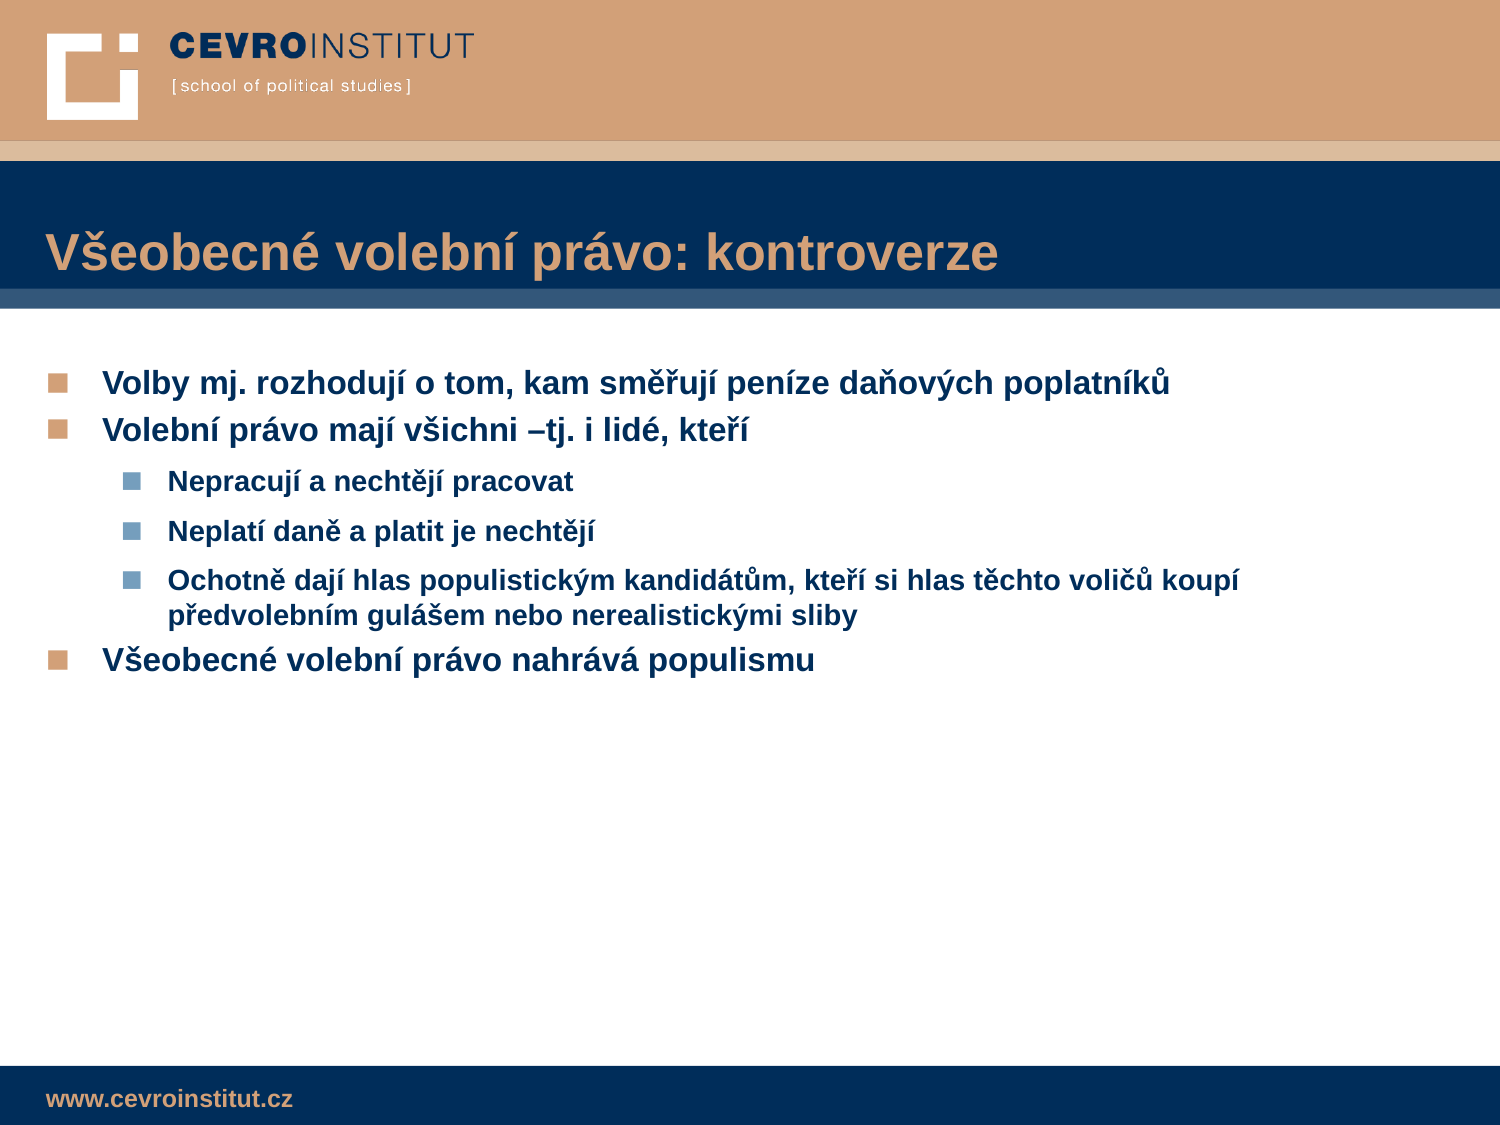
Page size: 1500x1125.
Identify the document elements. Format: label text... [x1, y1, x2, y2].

picture [47, 32, 474, 120]
list Volby mj. rozhodují o tom, kam směřují peníze daňových poplatníků Volební právo mají všichni –tj. i lidé, kteří Nepracují a nechtějí pracovat Neplatí daně a platit je nechtějí Ochotně dají hlas populistickým kandidátům, kteří si hlas těchto voličů koupí předvolebním gulášem nebo nerealistickými sliby Všeobecné volební právo nahrává populismu [45, 361, 1432, 1027]
title Všeobecné volební právo: kontroverze [45, 212, 1432, 281]
